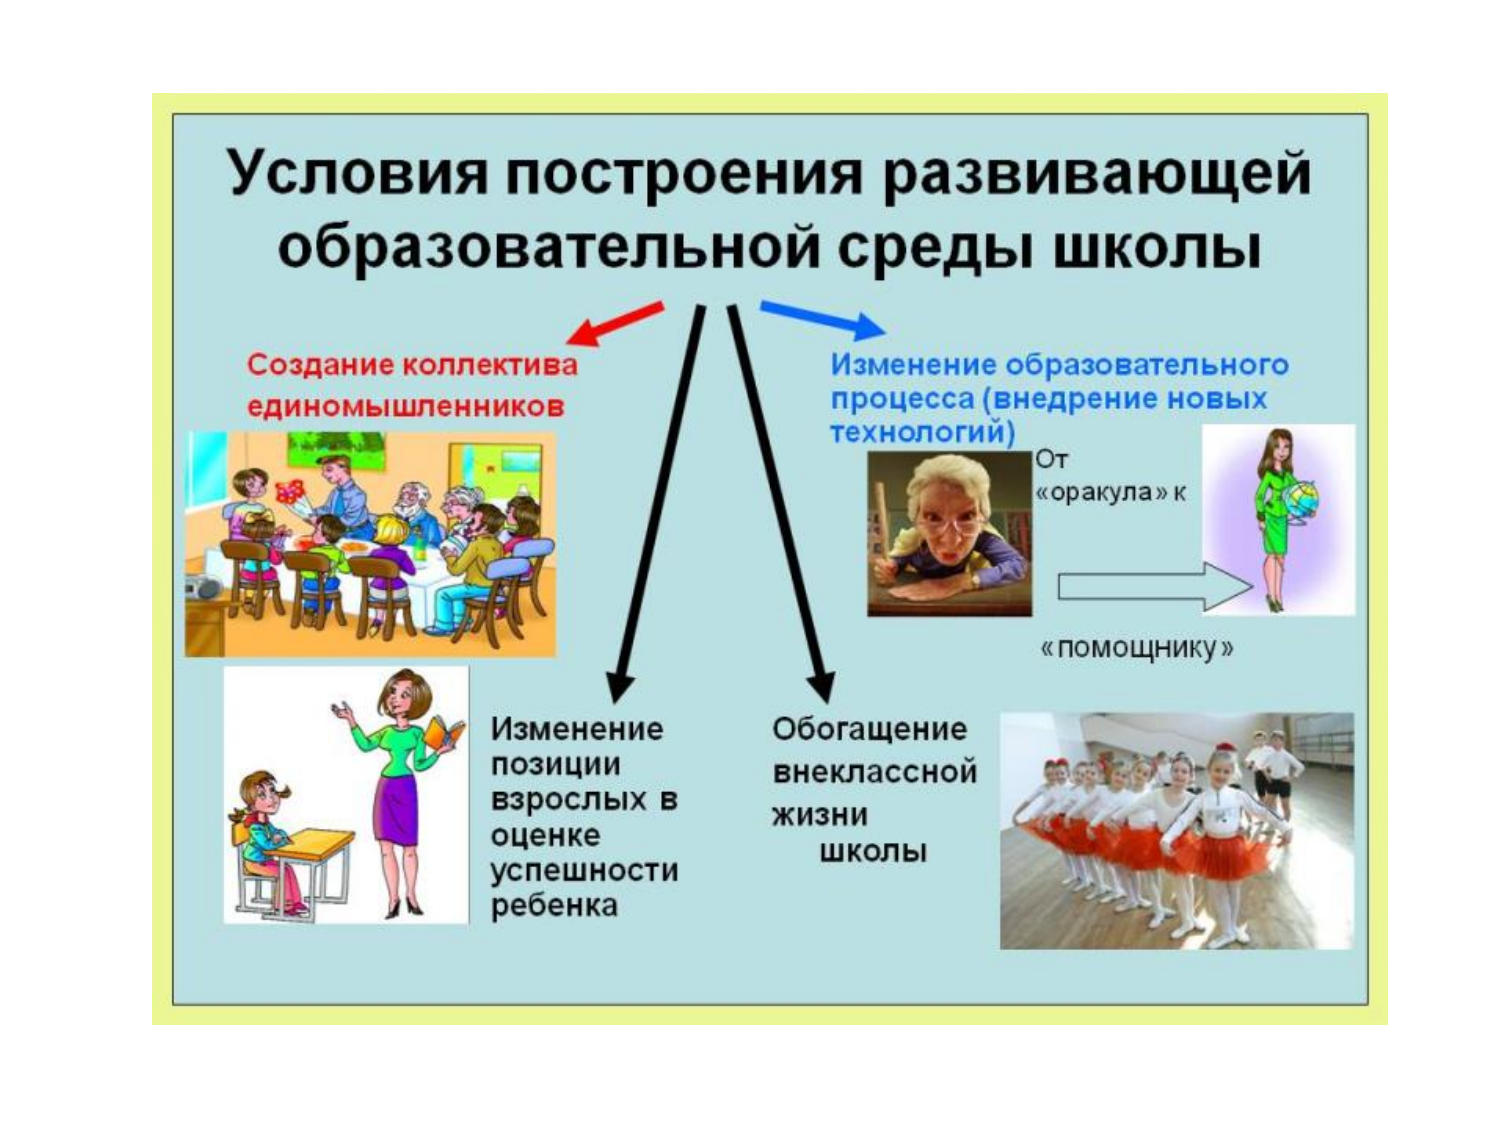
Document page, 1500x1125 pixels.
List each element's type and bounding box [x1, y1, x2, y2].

picture [152, 93, 1388, 1026]
